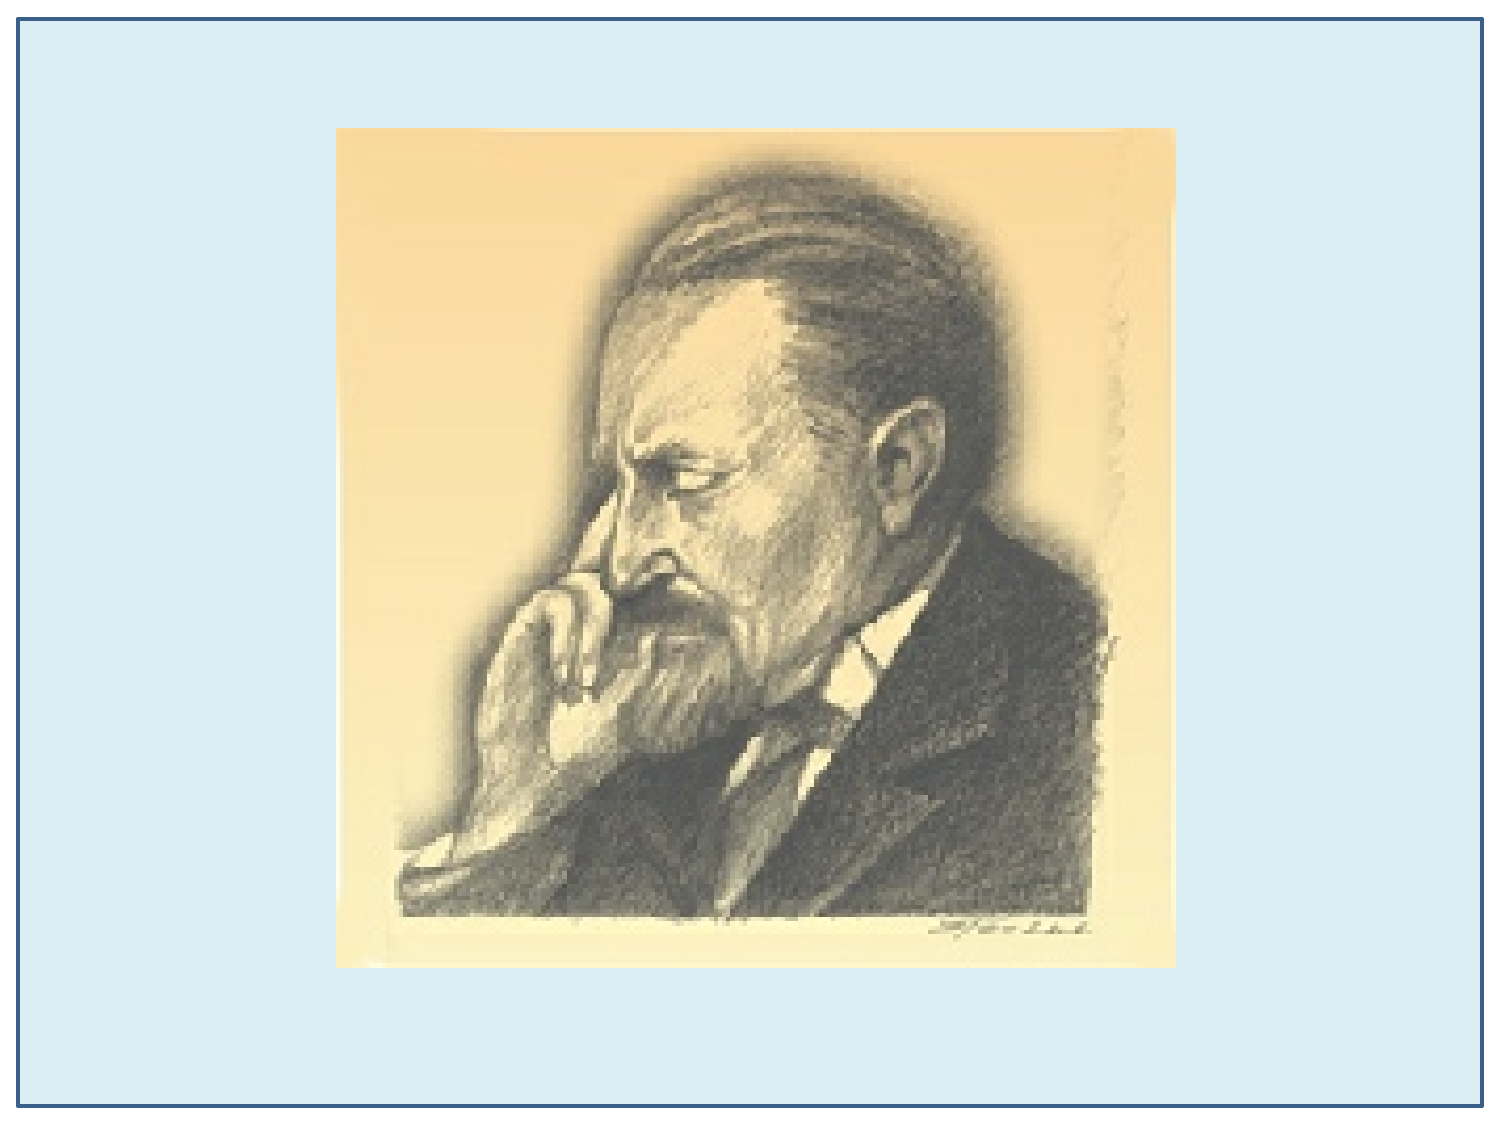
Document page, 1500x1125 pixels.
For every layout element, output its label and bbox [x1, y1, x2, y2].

picture [336, 128, 1176, 968]
text_box [16, 17, 1484, 1108]
